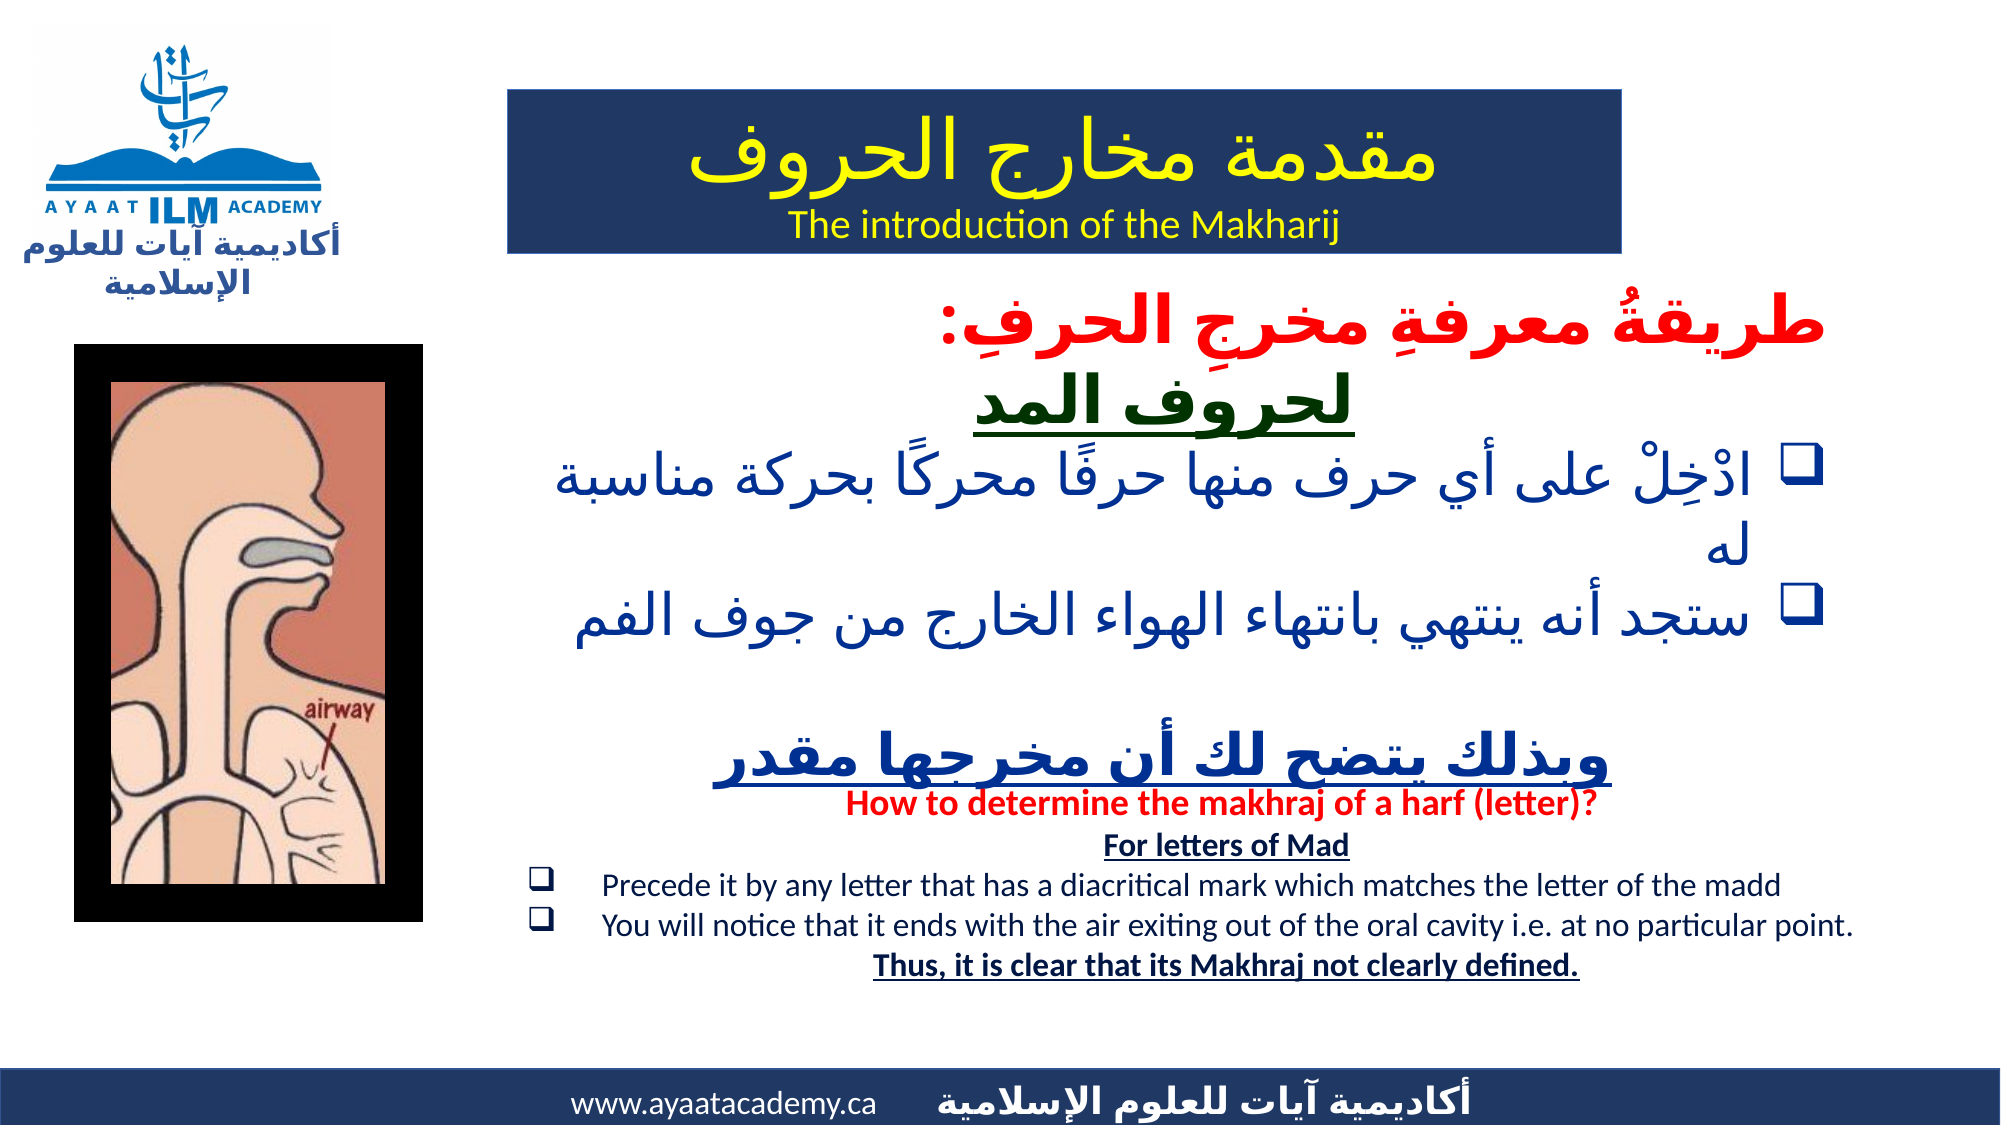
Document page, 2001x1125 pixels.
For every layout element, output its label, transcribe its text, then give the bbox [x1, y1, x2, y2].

text_box مقدمة مخارج الحروف The introduction of the Makharij [507, 89, 1622, 254]
picture [32, 21, 332, 241]
text_box How to determine the makhraj of a harf (letter)? For letters of Mad Precede it by any letter that has a diacritical mark which matches the letter of the madd You will notice that it ends with the air exiting out of the oral cavity i.e. at no particular point. Thus, it is clear that its Makhraj not clearly defined. [512, 770, 1942, 991]
text_box طريقةُ معرفةِ مخرجِ الحرفِ: لحروف المد ادْخِلْ على أي حرف منها حرفًا محركًا بحركة مناسبة له ستجد أنه ينتهي بانتهاء الهواء الخارج من جوف الفم وبذلك يتضح لك أن مخرجها مقدر [484, 269, 1844, 795]
picture [111, 381, 386, 885]
